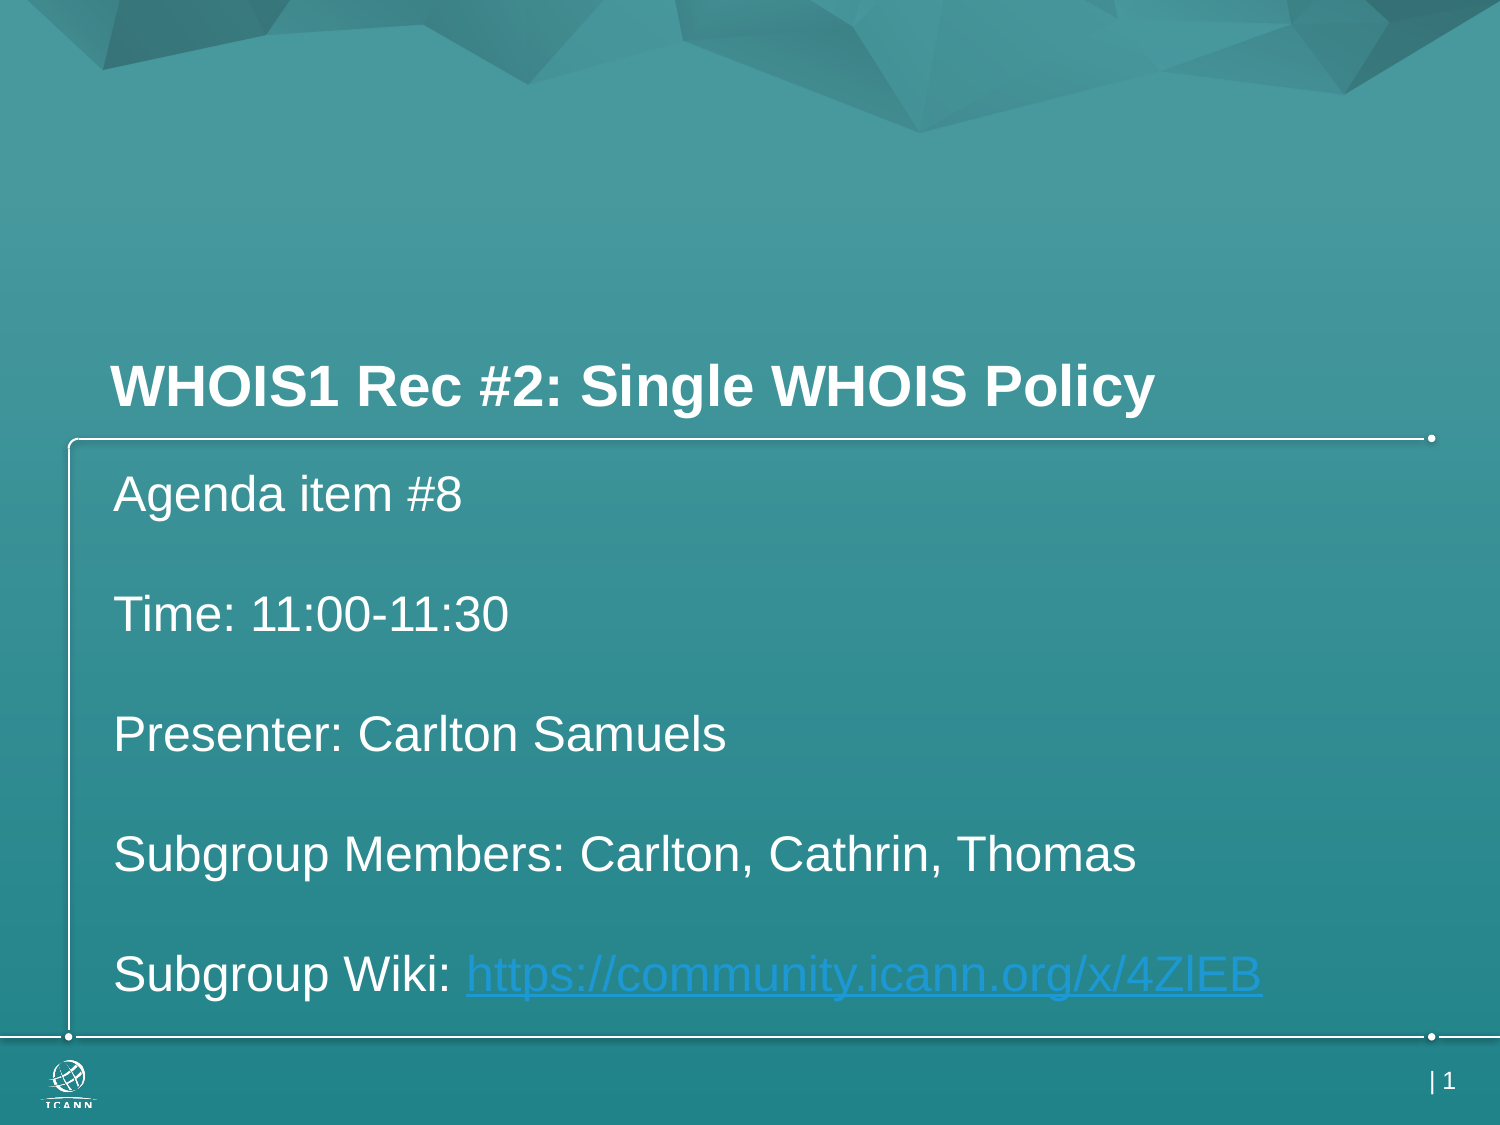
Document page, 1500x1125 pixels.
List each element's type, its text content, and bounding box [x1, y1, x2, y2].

list Agenda item #8 Time: 11:00-11:30 Presenter: Carlton Samuels Subgroup Members: Carlton, Cathrin, Thomas Subgroup Wiki: https://community.icann.org/x/4ZlEB [98, 453, 1396, 604]
title WHOIS1 Rec #2: Single WHOIS Policy [95, 130, 1398, 426]
picture [0, 0, 1500, 1125]
